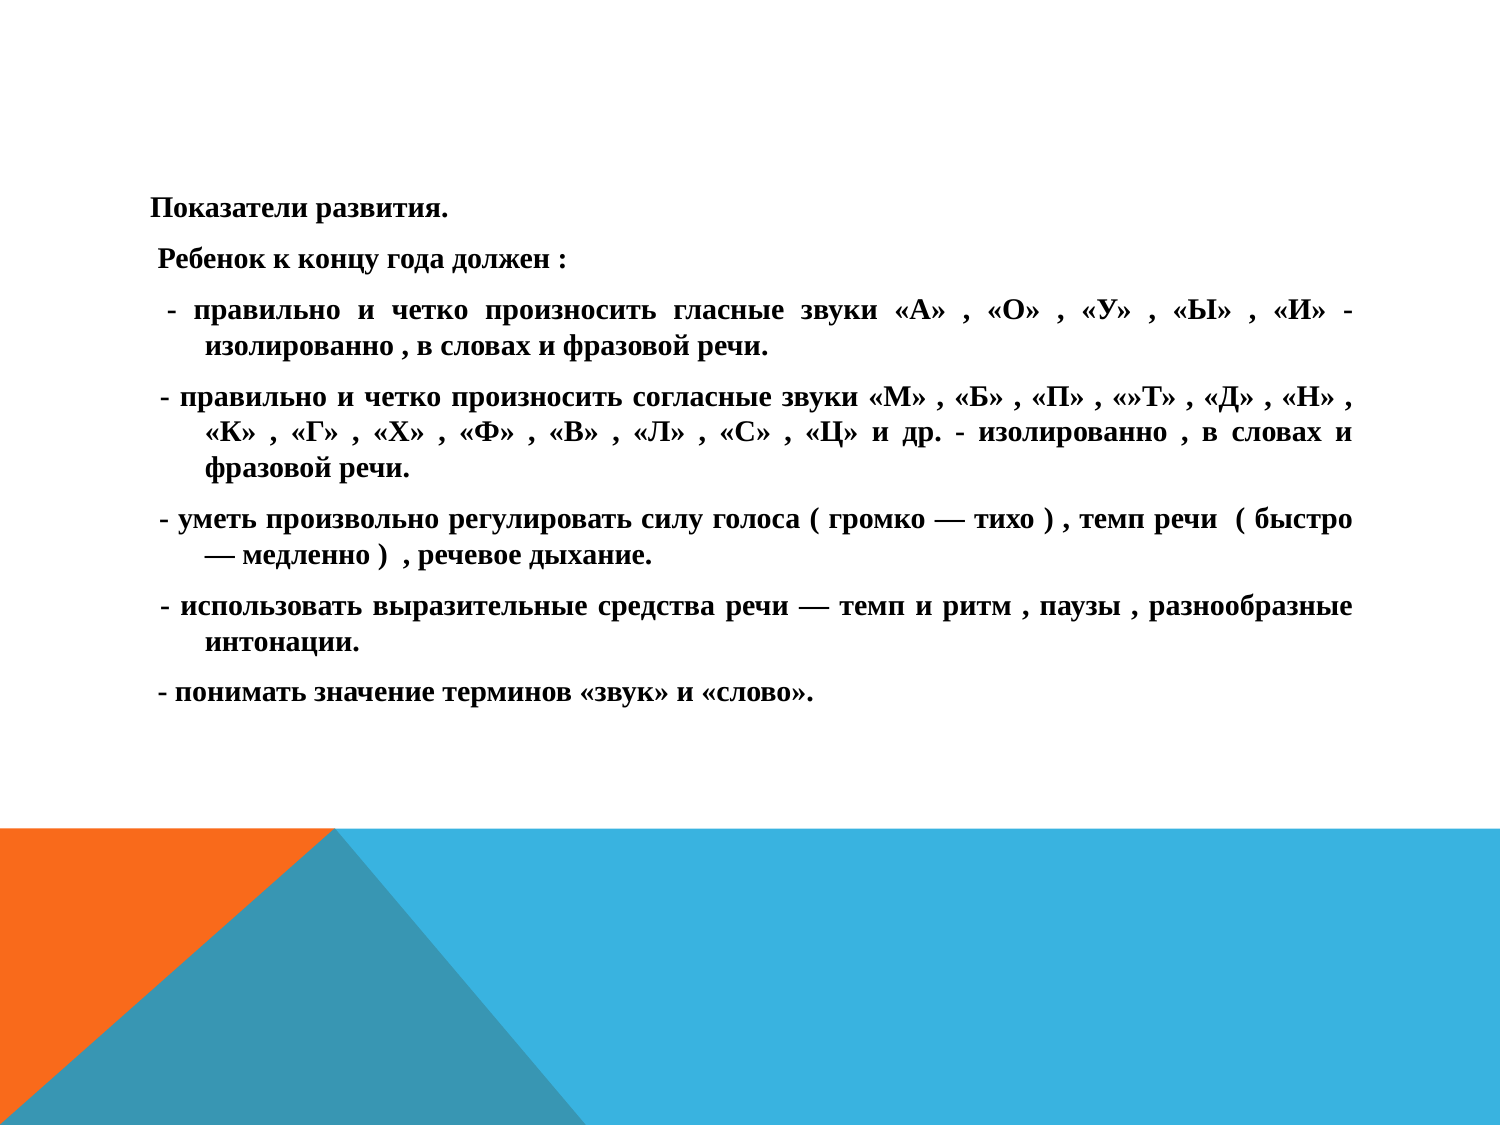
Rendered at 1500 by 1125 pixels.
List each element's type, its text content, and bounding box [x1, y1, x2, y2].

list Показатели развития. Ребенок к концу года должен : - правильно и четко произносить гласные звуки «А» , «О» , «У» , «Ы» , «И» - изолированно , в словах и фразовой речи. - правильно и четко произносить согласные звуки «М» , «Б» , «П» , «»Т» , «Д» , «Н» , «К» , «Г» , «Х» , «Ф» , «В» , «Л» , «С» , «Ц» и др. - изолированно , в словах и фразовой речи. - уметь произвольно регулировать силу голоса ( громко — тихо ) , темп речи ( быстро — медленно ) , речевое дыхание. - использовать выразительные средства речи — темп и ритм , паузы , разнообразные интонации. - понимать значение терминов «звук» и «слово». [135, 180, 1369, 768]
